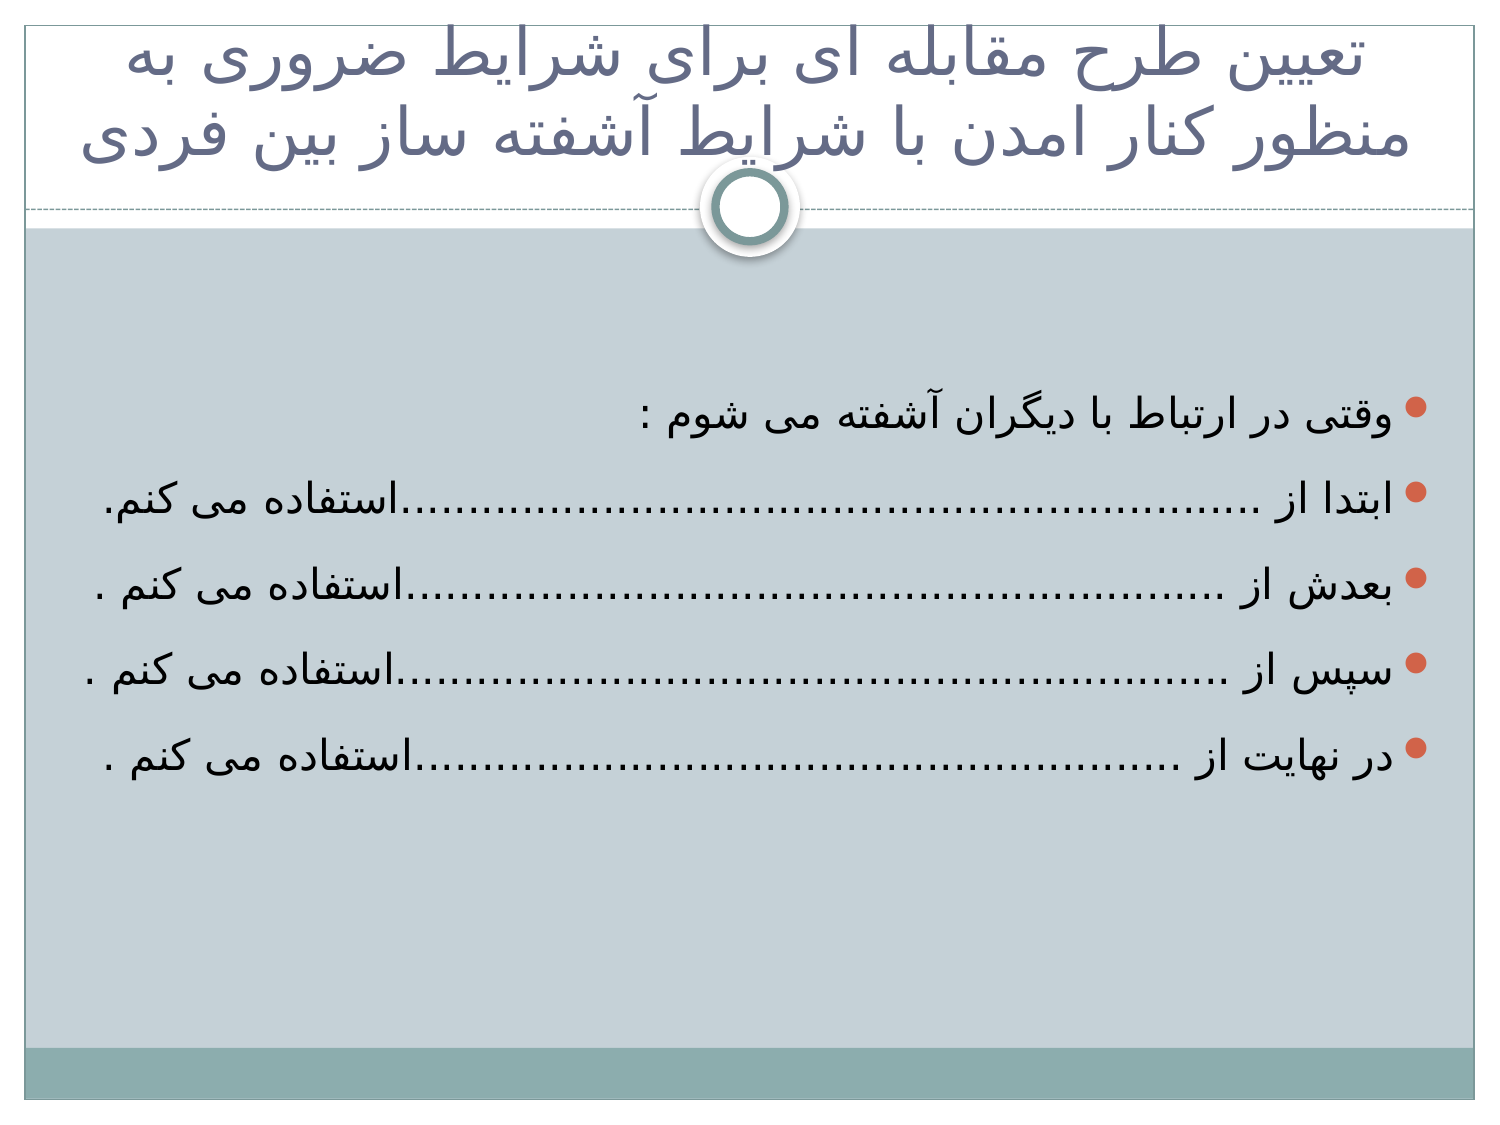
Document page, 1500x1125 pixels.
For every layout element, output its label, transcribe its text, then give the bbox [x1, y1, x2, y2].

list وقتی در ارتباط با دیگران آشفته می شوم : ابتدا از ................................................................استفاده می کنم. بعدش از .............................................................استفاده می کنم . سپس از ..............................................................استفاده می کنم . در نهایت از .........................................................استفاده می کنم . [49, 292, 1445, 1001]
title تعیین طرح مقابله ای برای شرایط ضروری به منظور کنار امدن با شرایط آشفته ساز بین فردی [46, 35, 1447, 176]
